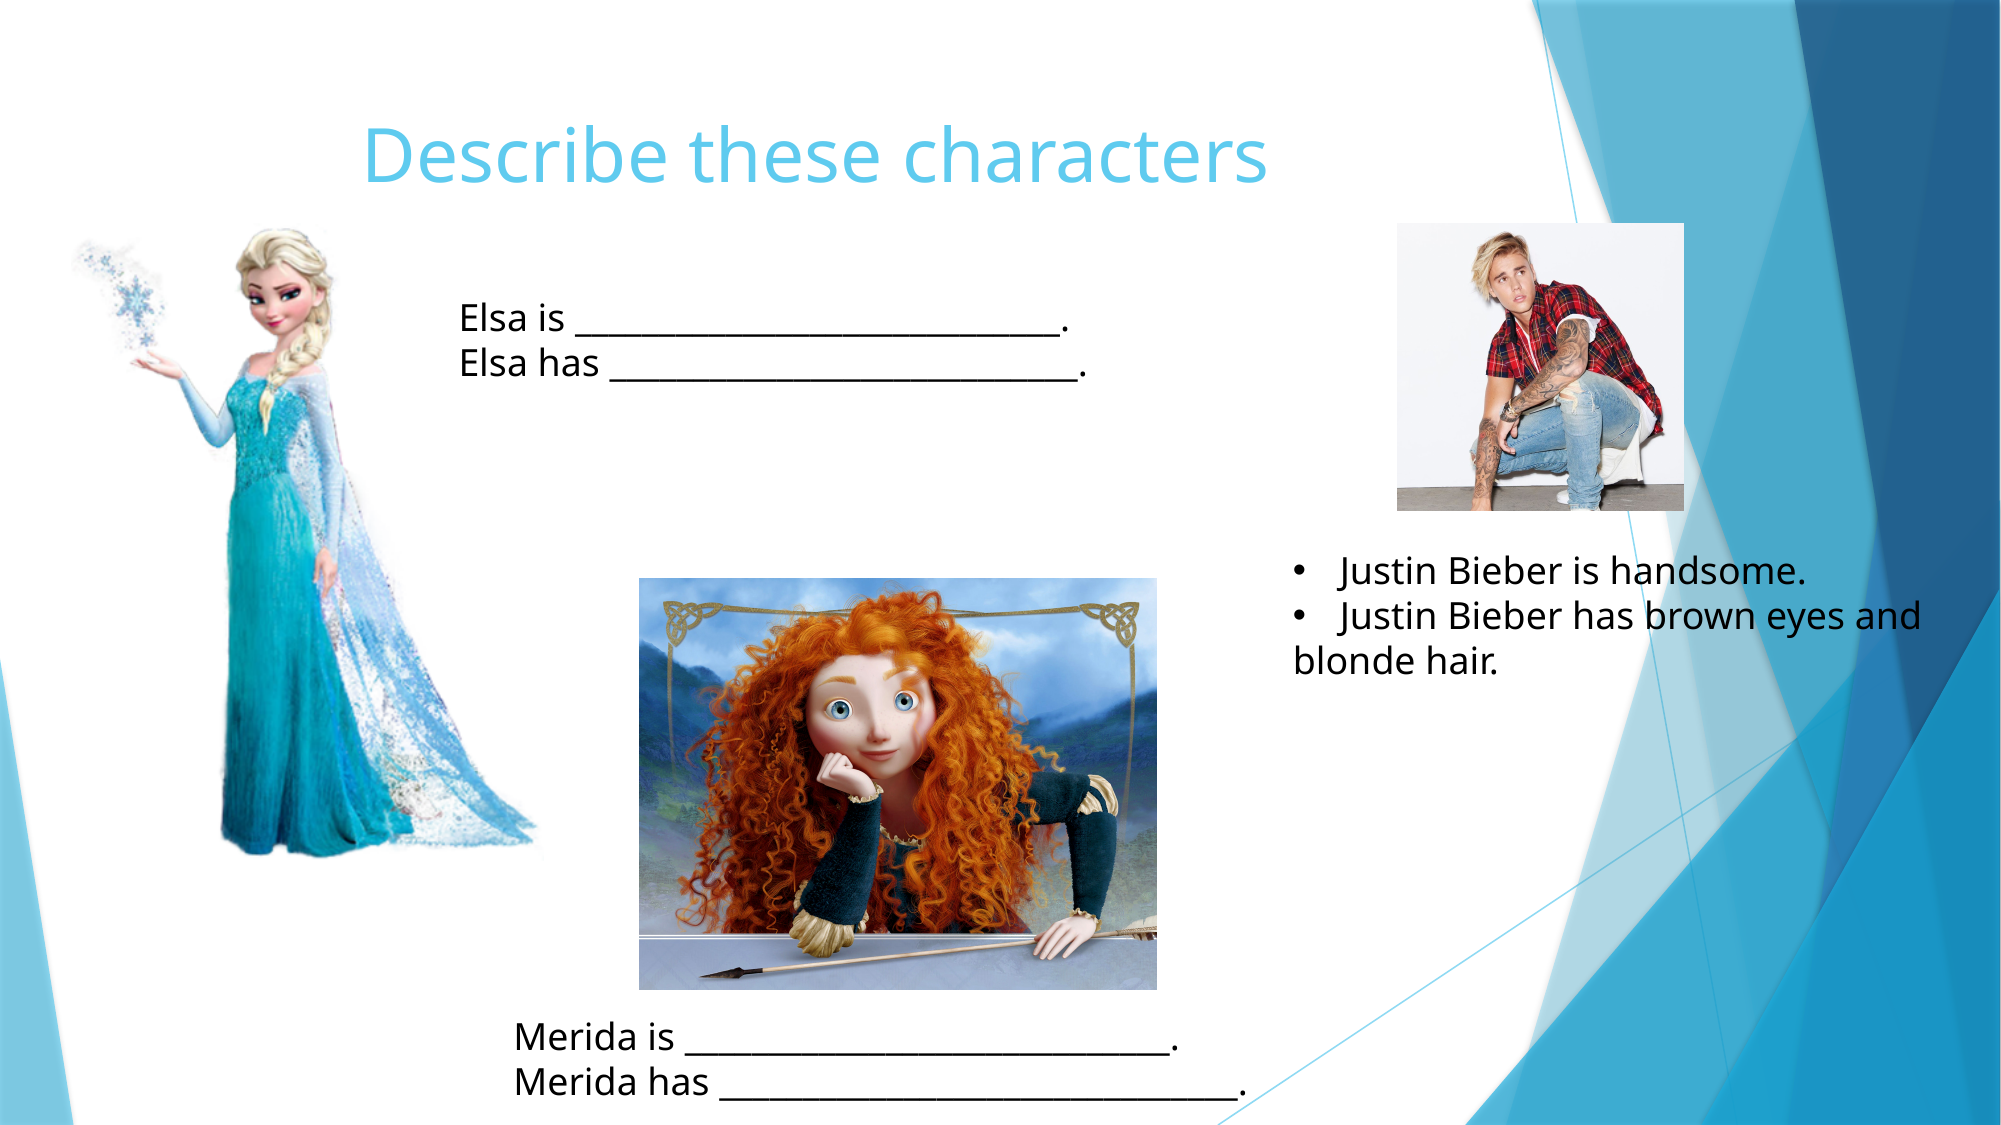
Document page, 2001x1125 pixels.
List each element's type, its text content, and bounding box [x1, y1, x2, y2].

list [70, 223, 544, 862]
title Describe these characters [111, 99, 1522, 317]
picture [638, 578, 1158, 991]
text_box Justin Bieber is handsome. Justin Bieber has brown eyes and blonde hair. [1278, 539, 1938, 689]
picture [1397, 223, 1685, 511]
text_box Elsa is _____________________________. Elsa has ____________________________. [549, 286, 1253, 392]
text_box Merida is _____________________________. Merida has _______________________________. [498, 1005, 1361, 1111]
